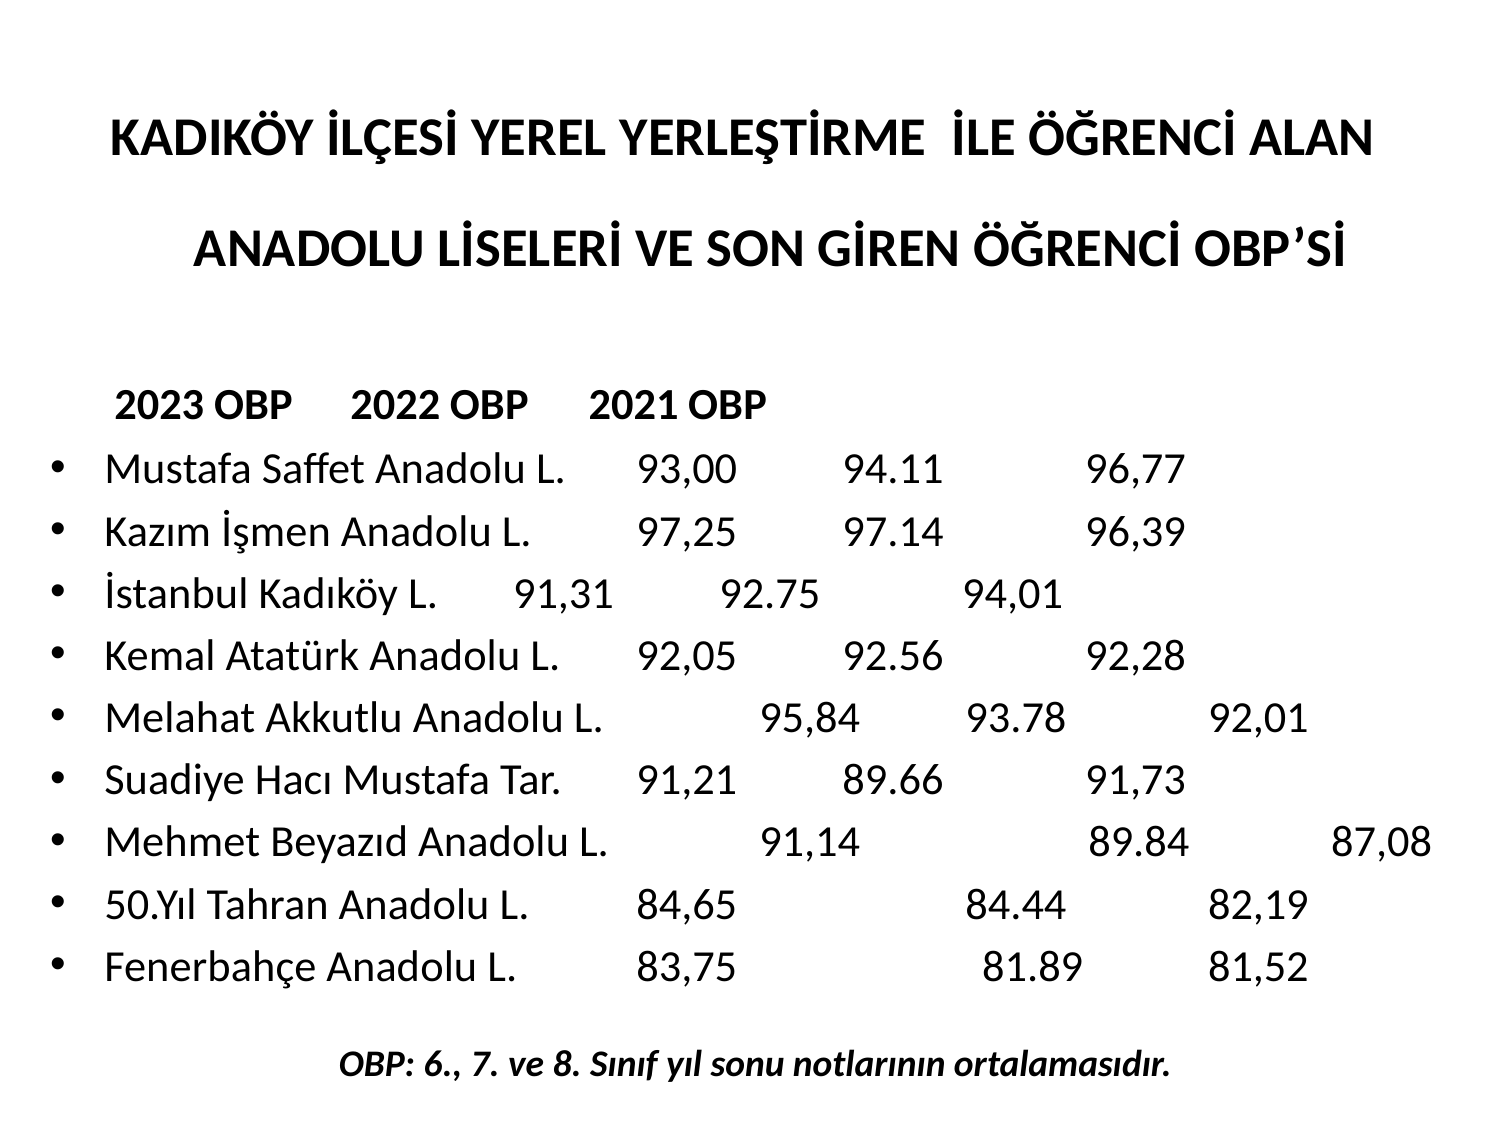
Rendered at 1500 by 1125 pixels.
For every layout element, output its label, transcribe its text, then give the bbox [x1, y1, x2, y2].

text_box OBP: 6., 7. ve 8. Sınıf yıl sonu notlarının ortalamasıdır. [163, 1031, 1348, 1091]
list KADIKÖY İLÇESİ YEREL YERLEŞTİRME İLE ÖĞRENCİ ALAN ANADOLU LİSELERİ VE SON GİREN ÖĞRENCİ OBP’Sİ 2023 OBP 2022 OBP 2021 OBP Mustafa Saffet Anadolu L. 93,00 94.11 96,77 Kazım İşmen Anadolu L. 97,25 97.14 96,39 İstanbul Kadıköy L. 91,31 92.75 94,01 Kemal Atatürk Anadolu L. 92,05 92.56 92,28 Melahat Akkutlu Anadolu L. 95,84 93.78 92,01 Suadiye Hacı Mustafa Tar. 91,21 89.66 91,73 Mehmet Beyazıd Anadolu L. 91,14 89.84 87,08 50.Yıl Tahran Anadolu L. 84,65 84.44 82,19 Fenerbahçe Anadolu L. 83,75 81.89 81,52 [35, 46, 1454, 1020]
